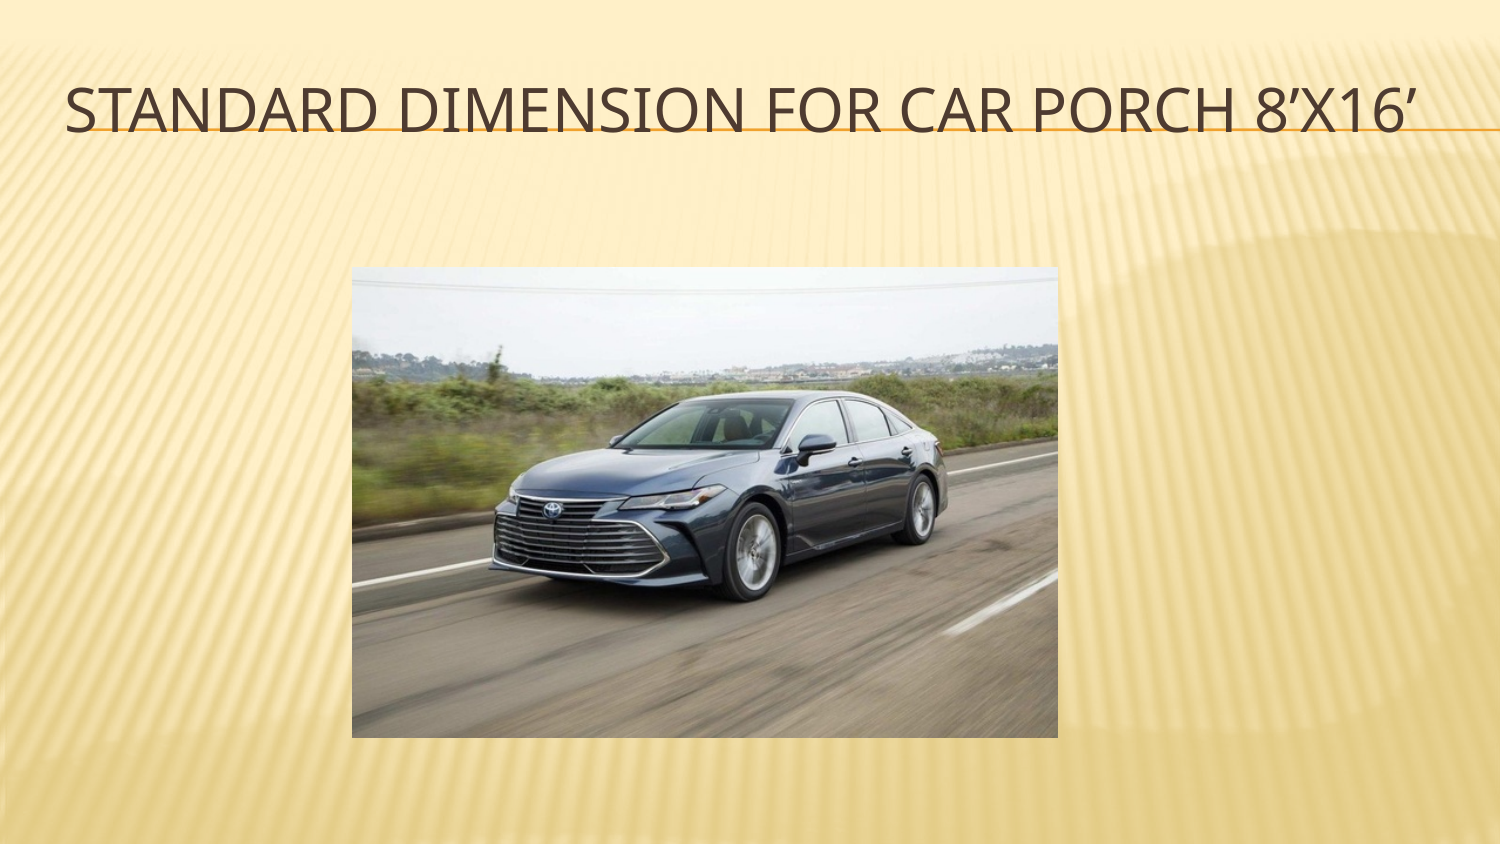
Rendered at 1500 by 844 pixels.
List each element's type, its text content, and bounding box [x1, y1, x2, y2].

title Standard Dimension for Car Porch 8’x16’ [50, 56, 1475, 160]
picture [351, 267, 1059, 738]
